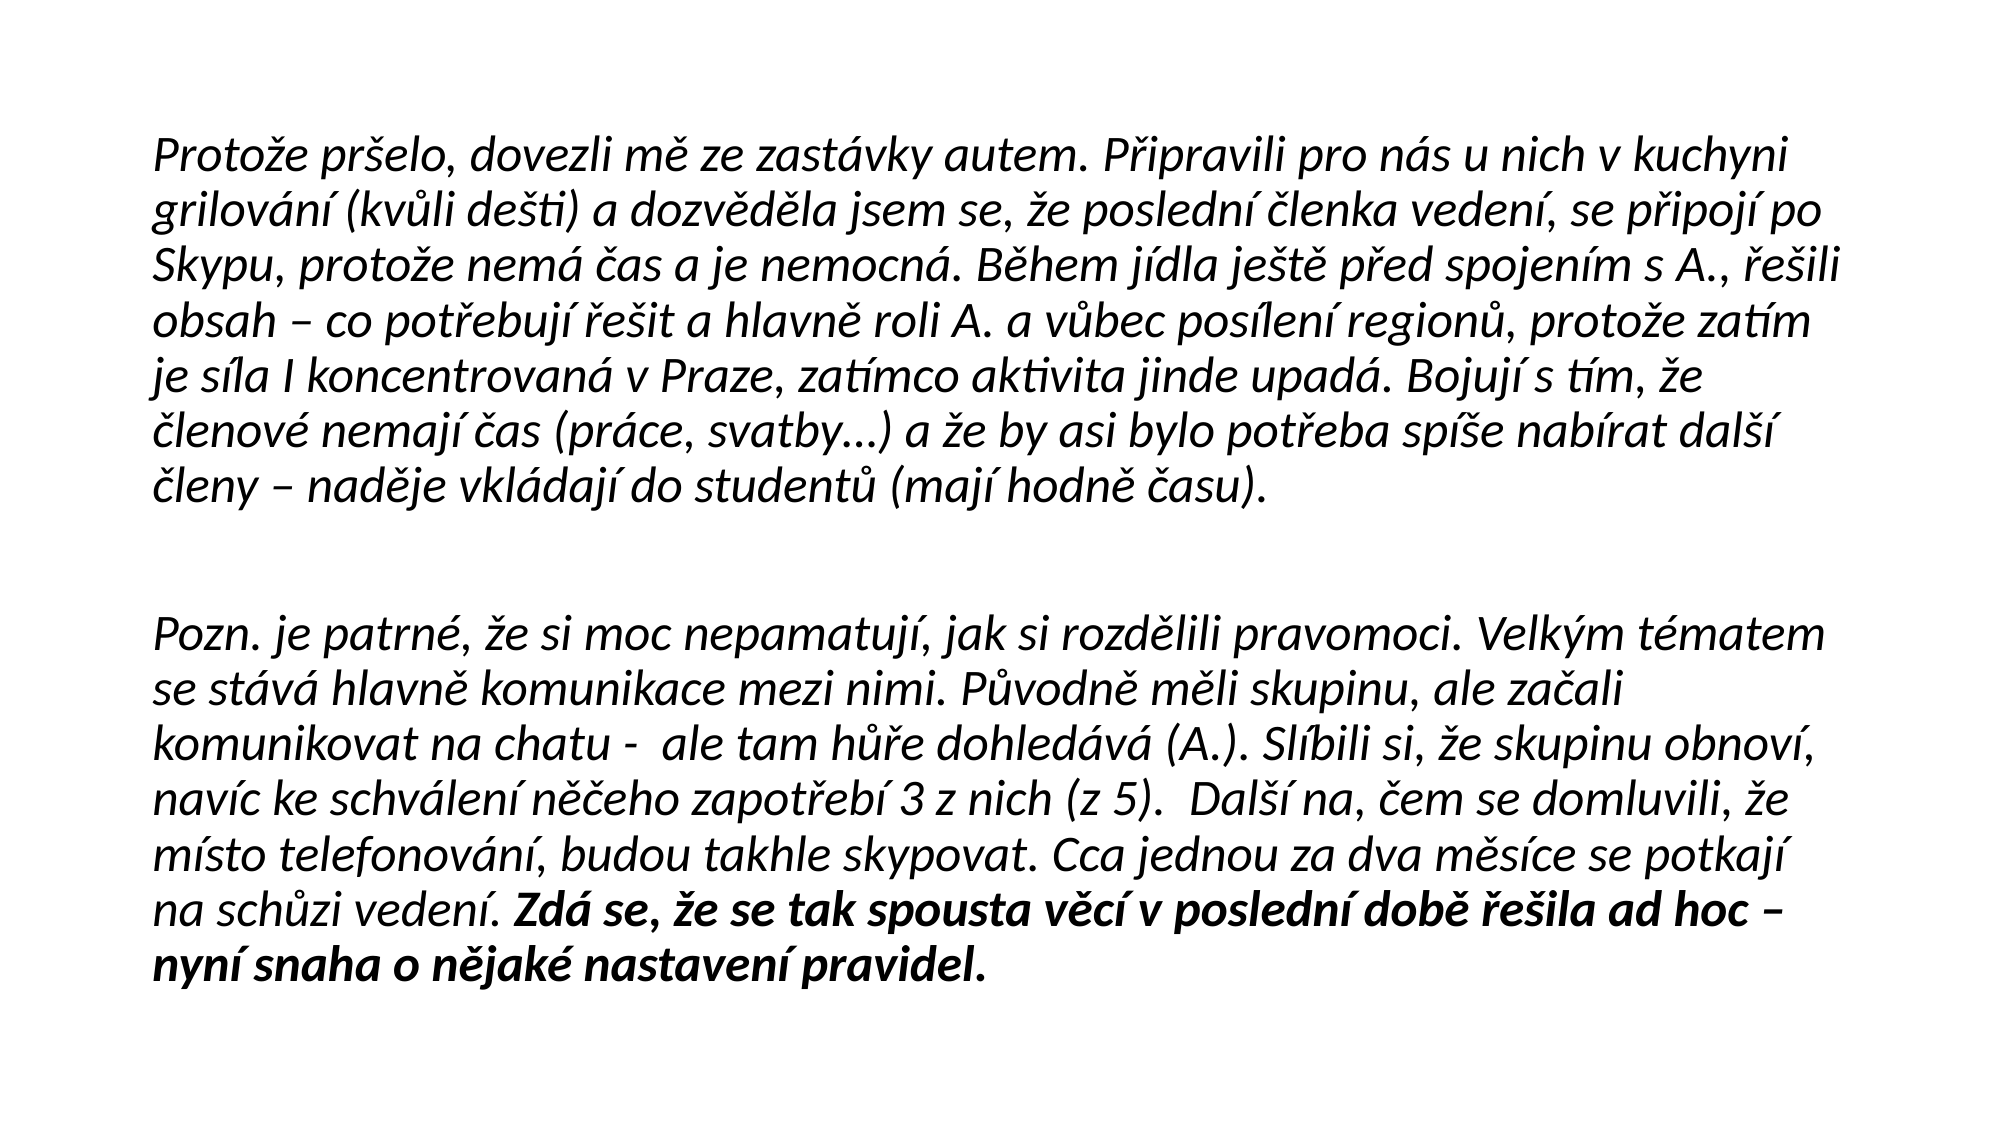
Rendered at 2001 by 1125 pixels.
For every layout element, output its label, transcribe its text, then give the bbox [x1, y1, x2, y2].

list Protože pršelo, dovezli mě ze zastávky autem. Připravili pro nás u nich v kuchyni grilování (kvůli dešti) a dozvěděla jsem se, že poslední členka vedení, se připojí po Skypu, protože nemá čas a je nemocná. Během jídla ještě před spojením s A., řešili obsah – co potřebují řešit a hlavně roli A. a vůbec posílení regionů, protože zatím je síla I koncentrovaná v Praze, zatímco aktivita jinde upadá. Bojují s tím, že členové nemají čas (práce, svatby…) a že by asi bylo potřeba spíše nabírat další členy – naděje vkládají do studentů (mají hodně času). Pozn. je patrné, že si moc nepamatují, jak si rozdělili pravomoci. Velkým tématem se stává hlavně komunikace mezi nimi. Původně měli skupinu, ale začali komunikovat na chatu - ale tam hůře dohledává (A.). Slíbili si, že skupinu obnoví, navíc ke schválení něčeho zapotřebí 3 z nich (z 5). Další na, čem se domluvili, že místo telefonování, budou takhle skypovat. Cca jednou za dva měsíce se potkají na schůzi vedení. Zdá se, že se tak spousta věcí v poslední době řešila ad hoc – nyní snaha o nějaké nastavení pravidel. [137, 119, 1863, 1014]
